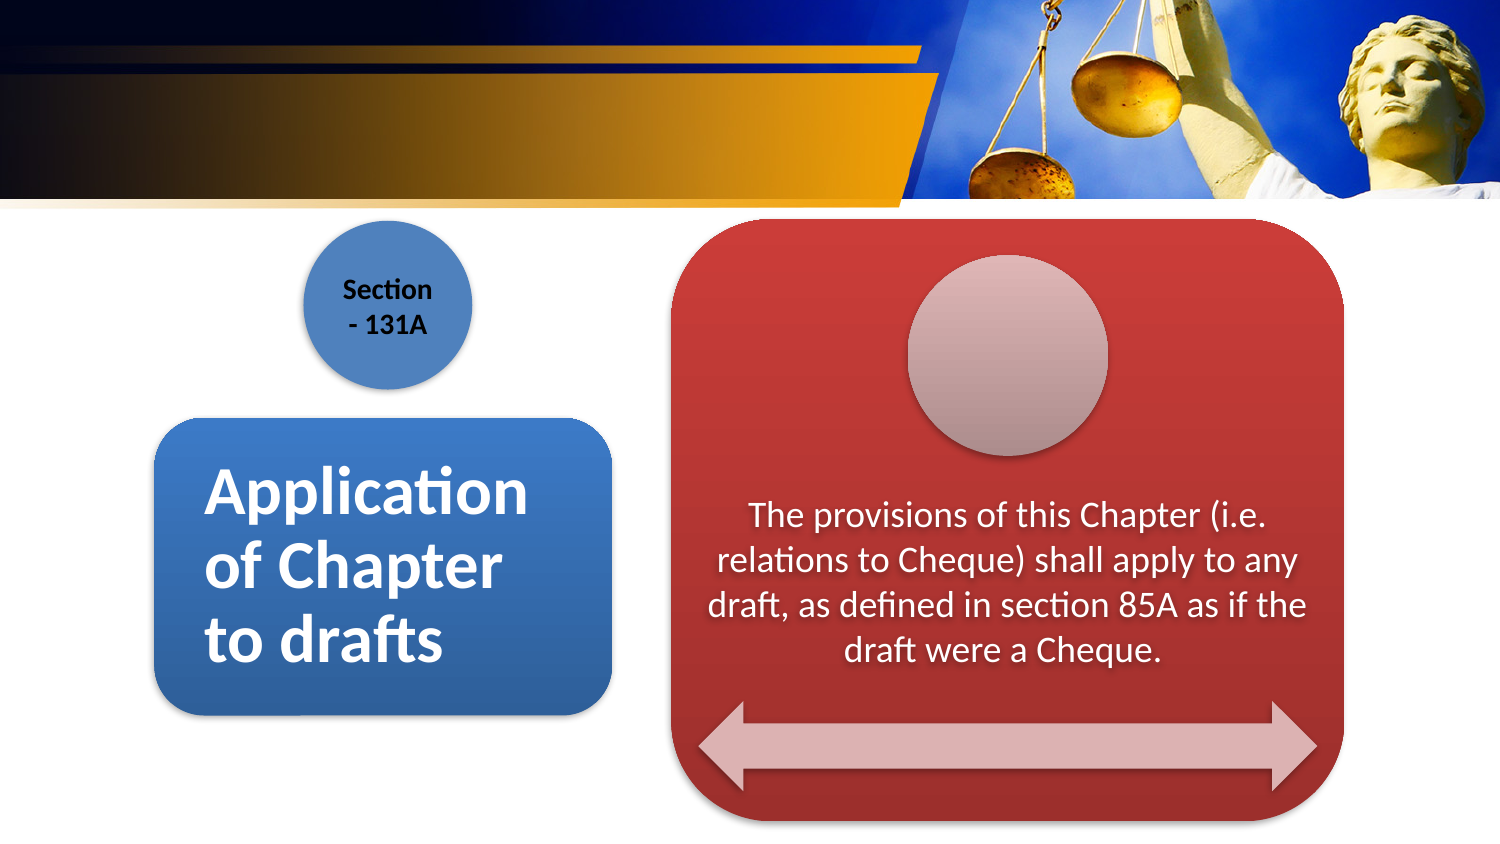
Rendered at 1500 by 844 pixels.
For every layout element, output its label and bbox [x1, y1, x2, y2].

text_box [158, 220, 617, 390]
picture [0, 0, 1500, 844]
list [671, 219, 1345, 822]
text_box [154, 416, 613, 717]
